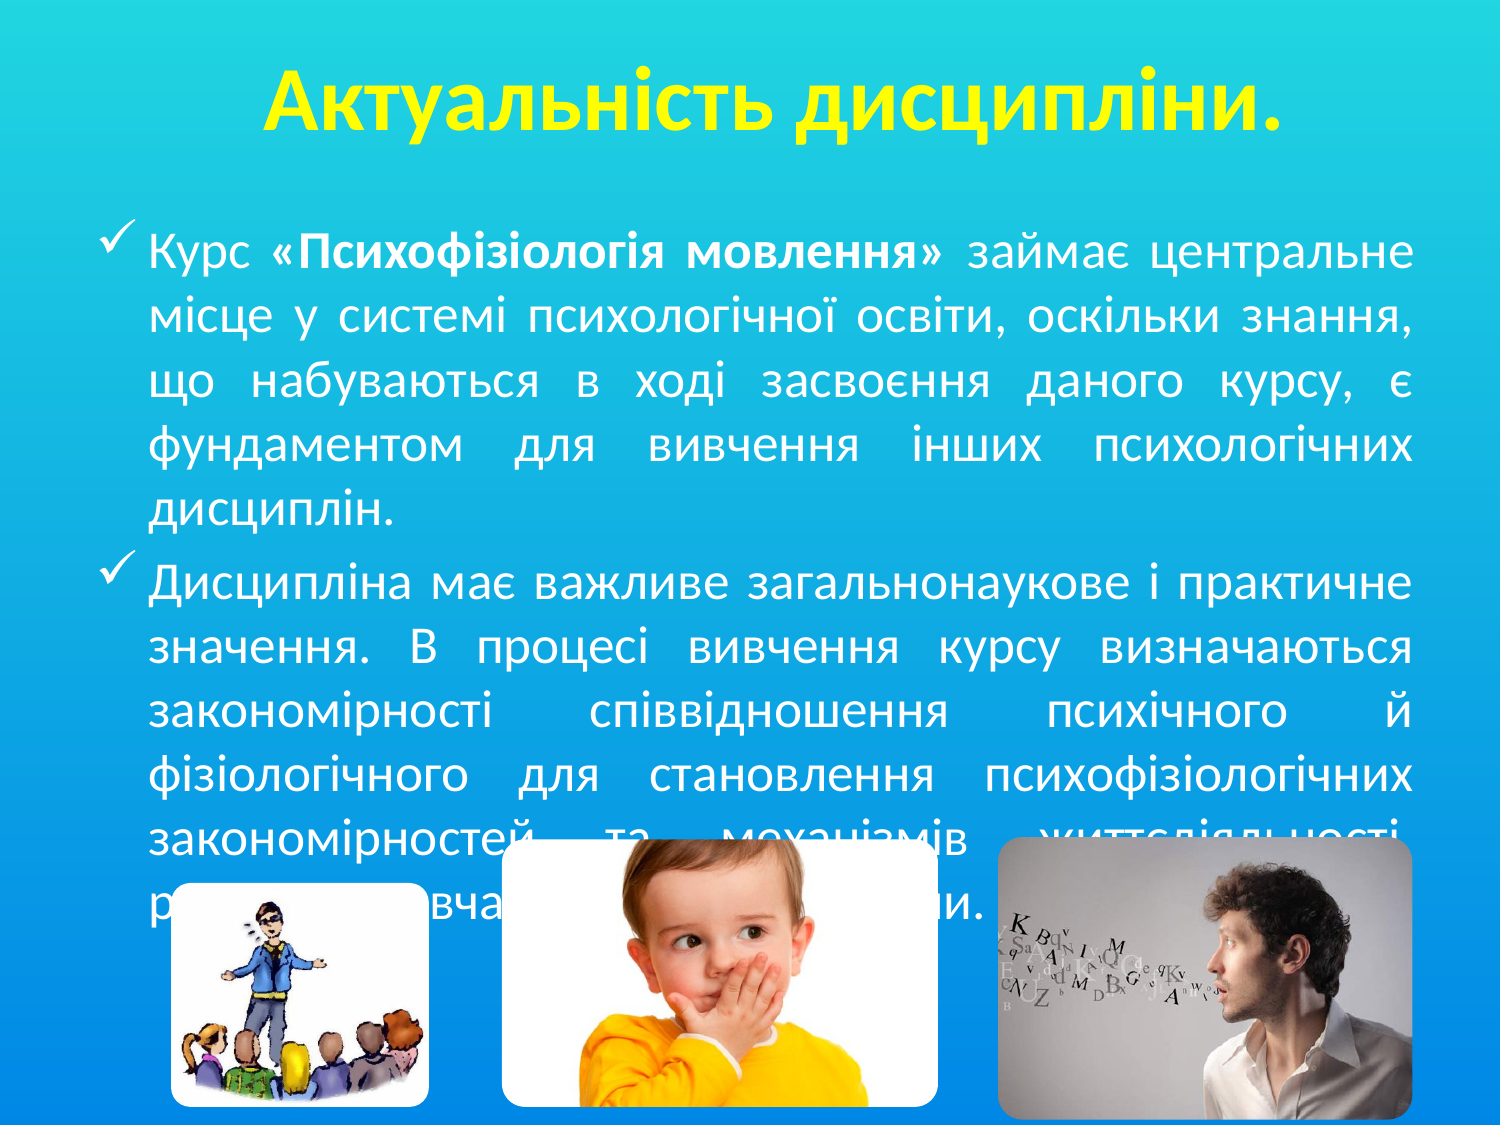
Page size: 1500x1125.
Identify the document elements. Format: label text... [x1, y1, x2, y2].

title Актуальність дисципліни. [100, 0, 1451, 188]
list Курс «Психофізіологія мовлення» займає центральне місце у системі психологічної освіти, оскільки знання, що набуваються в ході засвоєння даного курсу, є фундаментом для вивчення інших психологічних дисциплін. Дисципліна має важливе загальнонаукове і практичне значення. В процесі вивчення курсу визначаються закономірності співвідношення психічного й фізіологічного для становлення психофізіологічних закономірностей та механізмів життєдіяльності, розвитку, навчання та праці людини. [80, 208, 1431, 951]
picture [170, 883, 430, 1108]
picture [501, 839, 939, 1108]
picture [997, 836, 1413, 1120]
